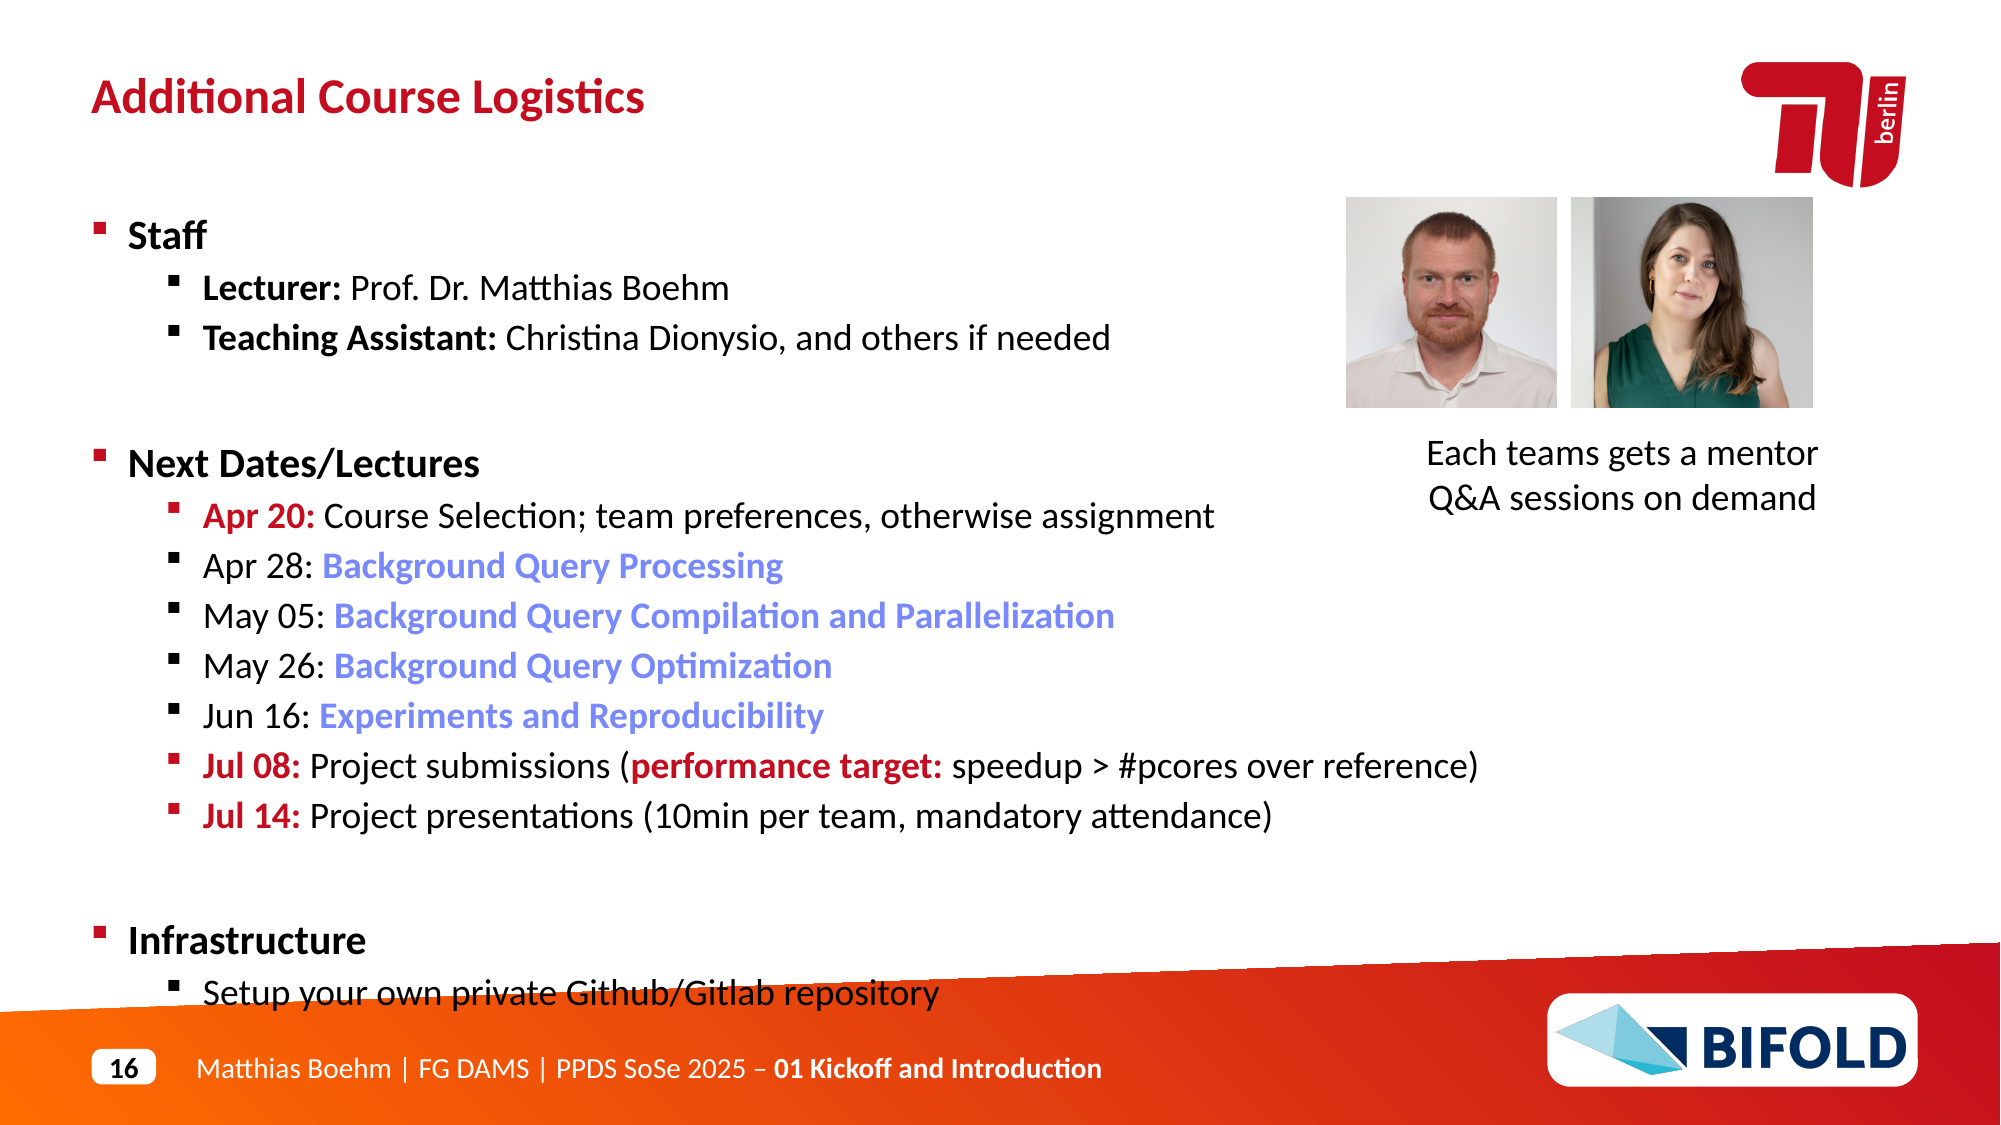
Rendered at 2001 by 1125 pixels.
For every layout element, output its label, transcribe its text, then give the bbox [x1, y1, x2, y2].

picture [1571, 197, 1813, 408]
picture [1346, 197, 1557, 408]
list Staff Lecturer: Prof. Dr. Matthias Boehm Teaching Assistant: Christina Dionysio, and others if needed Next Dates/Lectures Apr 20: Course Selection; team preferences, otherwise assignment Apr 28: Background Query Processing May 05: Background Query Compilation and Parallelization May 26: Background Query Optimization Jun 16: Experiments and Reproducibility Jul 08: Project submissions (performance target: speedup > #pcores over reference) Jul 14: Project presentations (10min per team, mandatory attendance) Infrastructure Setup your own private Github/Gitlab repository [90, 208, 1908, 948]
list Additional Course Logistics [91, 65, 1455, 183]
picture [1741, 62, 1906, 188]
picture [1556, 1004, 1906, 1075]
text_box Each teams gets a mentor Q&A sessions on demand [1401, 420, 1844, 526]
